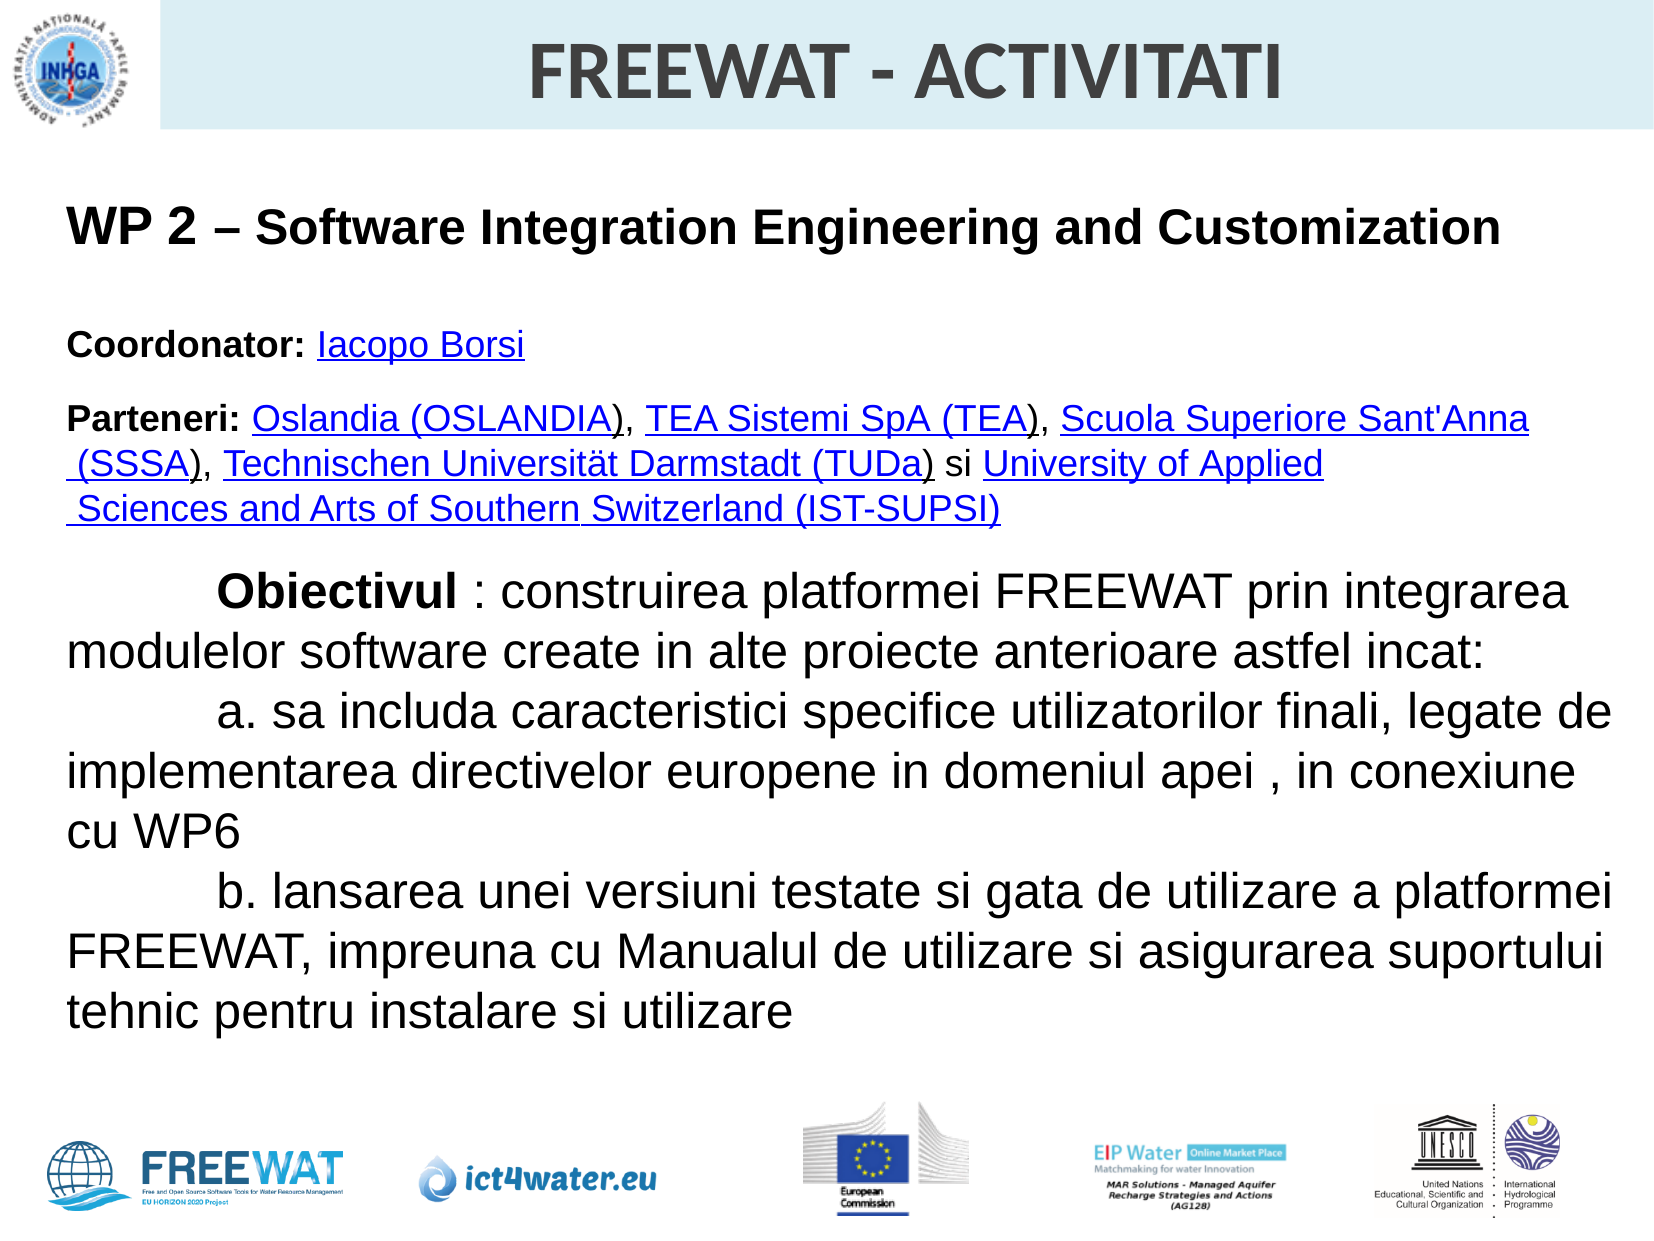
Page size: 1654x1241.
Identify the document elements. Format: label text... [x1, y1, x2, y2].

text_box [46, 1101, 1323, 1217]
text_box WP 2 – Software Integration Engineering and Customization Coordonator: Iacopo Borsi Parteneri: Oslandia (OSLANDIA), TEA Sistemi SpA (TEA), Scuola Superiore Sant'Anna (SSSA), Technischen Universität Darmstadt (TUDa) si University of Applied Sciences and Arts of Southern Switzerland (IST-SUPSI) Obiectivul : construirea platformei FREEWAT prin integrarea modulelor software create in alte proiecte anterioare astfel incat: a. sa includa caracteristici specifice utilizatorilor finali, legate de implementarea directivelor europene in domeniul apei , in conexiune cu WP6 b. lansarea unei versiuni testate si gata de utilizare a platformei FREEWAT, impreuna cu Manualul de utilizare si asigurarea suportului tehnic pentru instalare si utilizare [51, 182, 1654, 1151]
text_box FREEWAT - ACTIVITATI [158, 0, 1654, 132]
picture [0, 0, 142, 142]
picture [1374, 1104, 1560, 1219]
